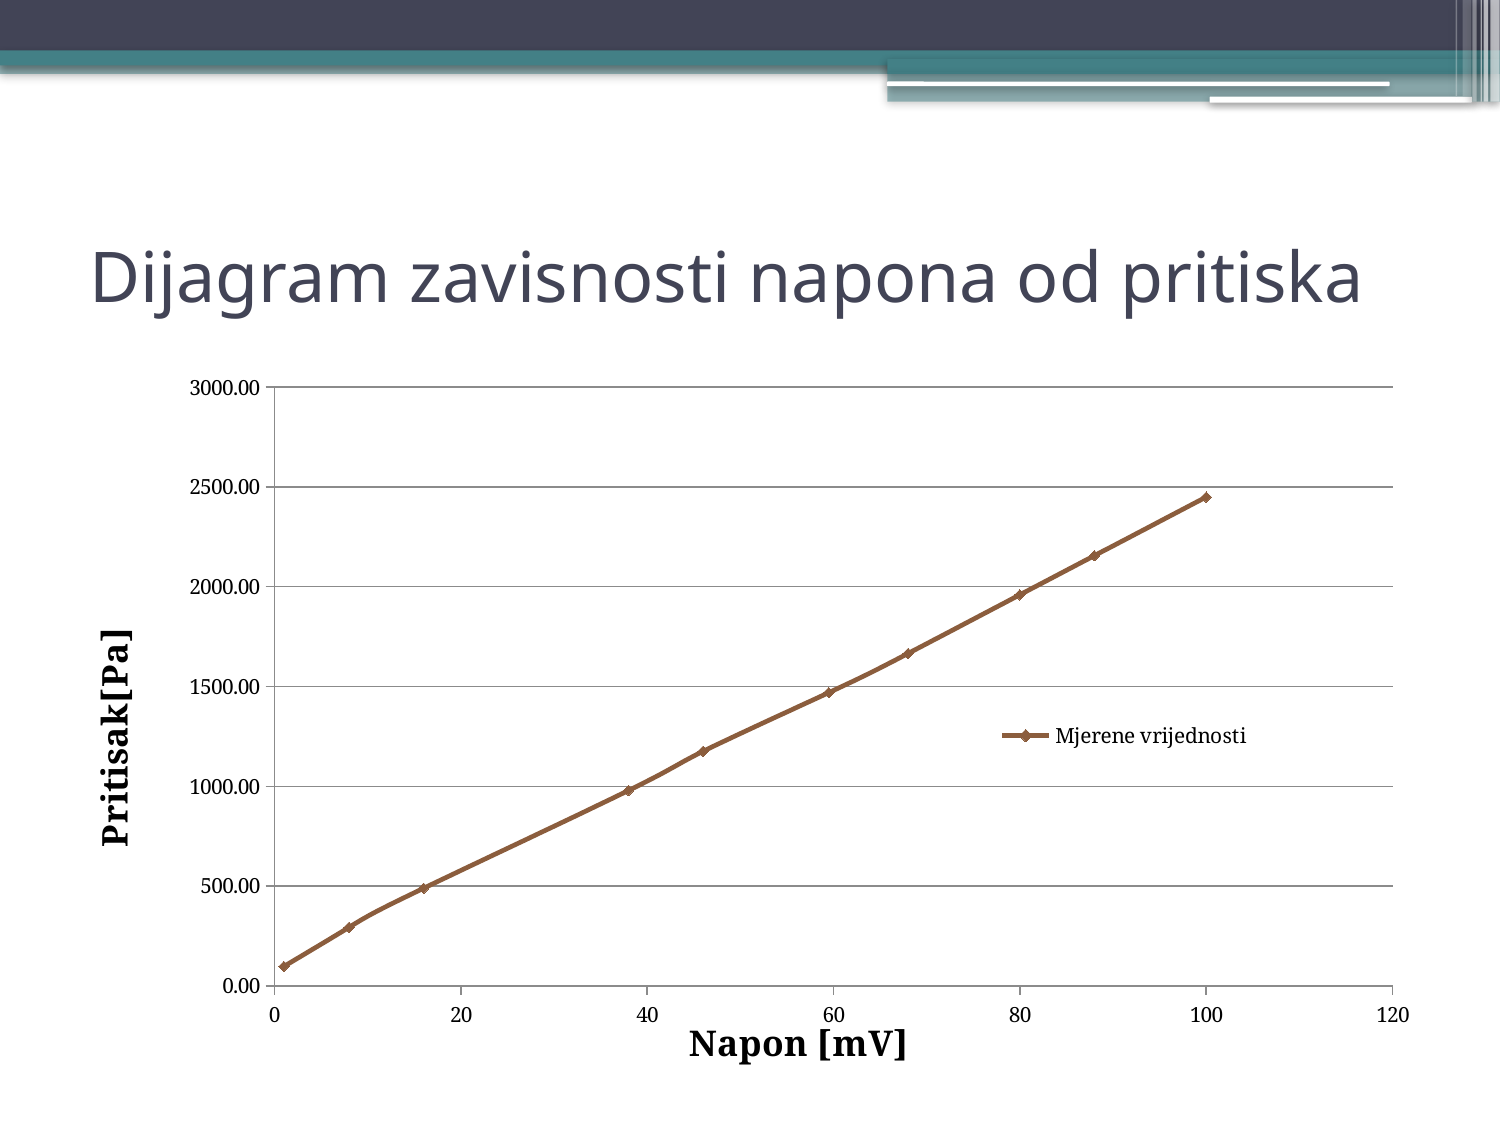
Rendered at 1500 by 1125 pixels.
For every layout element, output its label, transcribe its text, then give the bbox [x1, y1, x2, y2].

title Dijagram zavisnosti napona od pritiska [75, 187, 1425, 363]
chart [74, 368, 1426, 1079]
